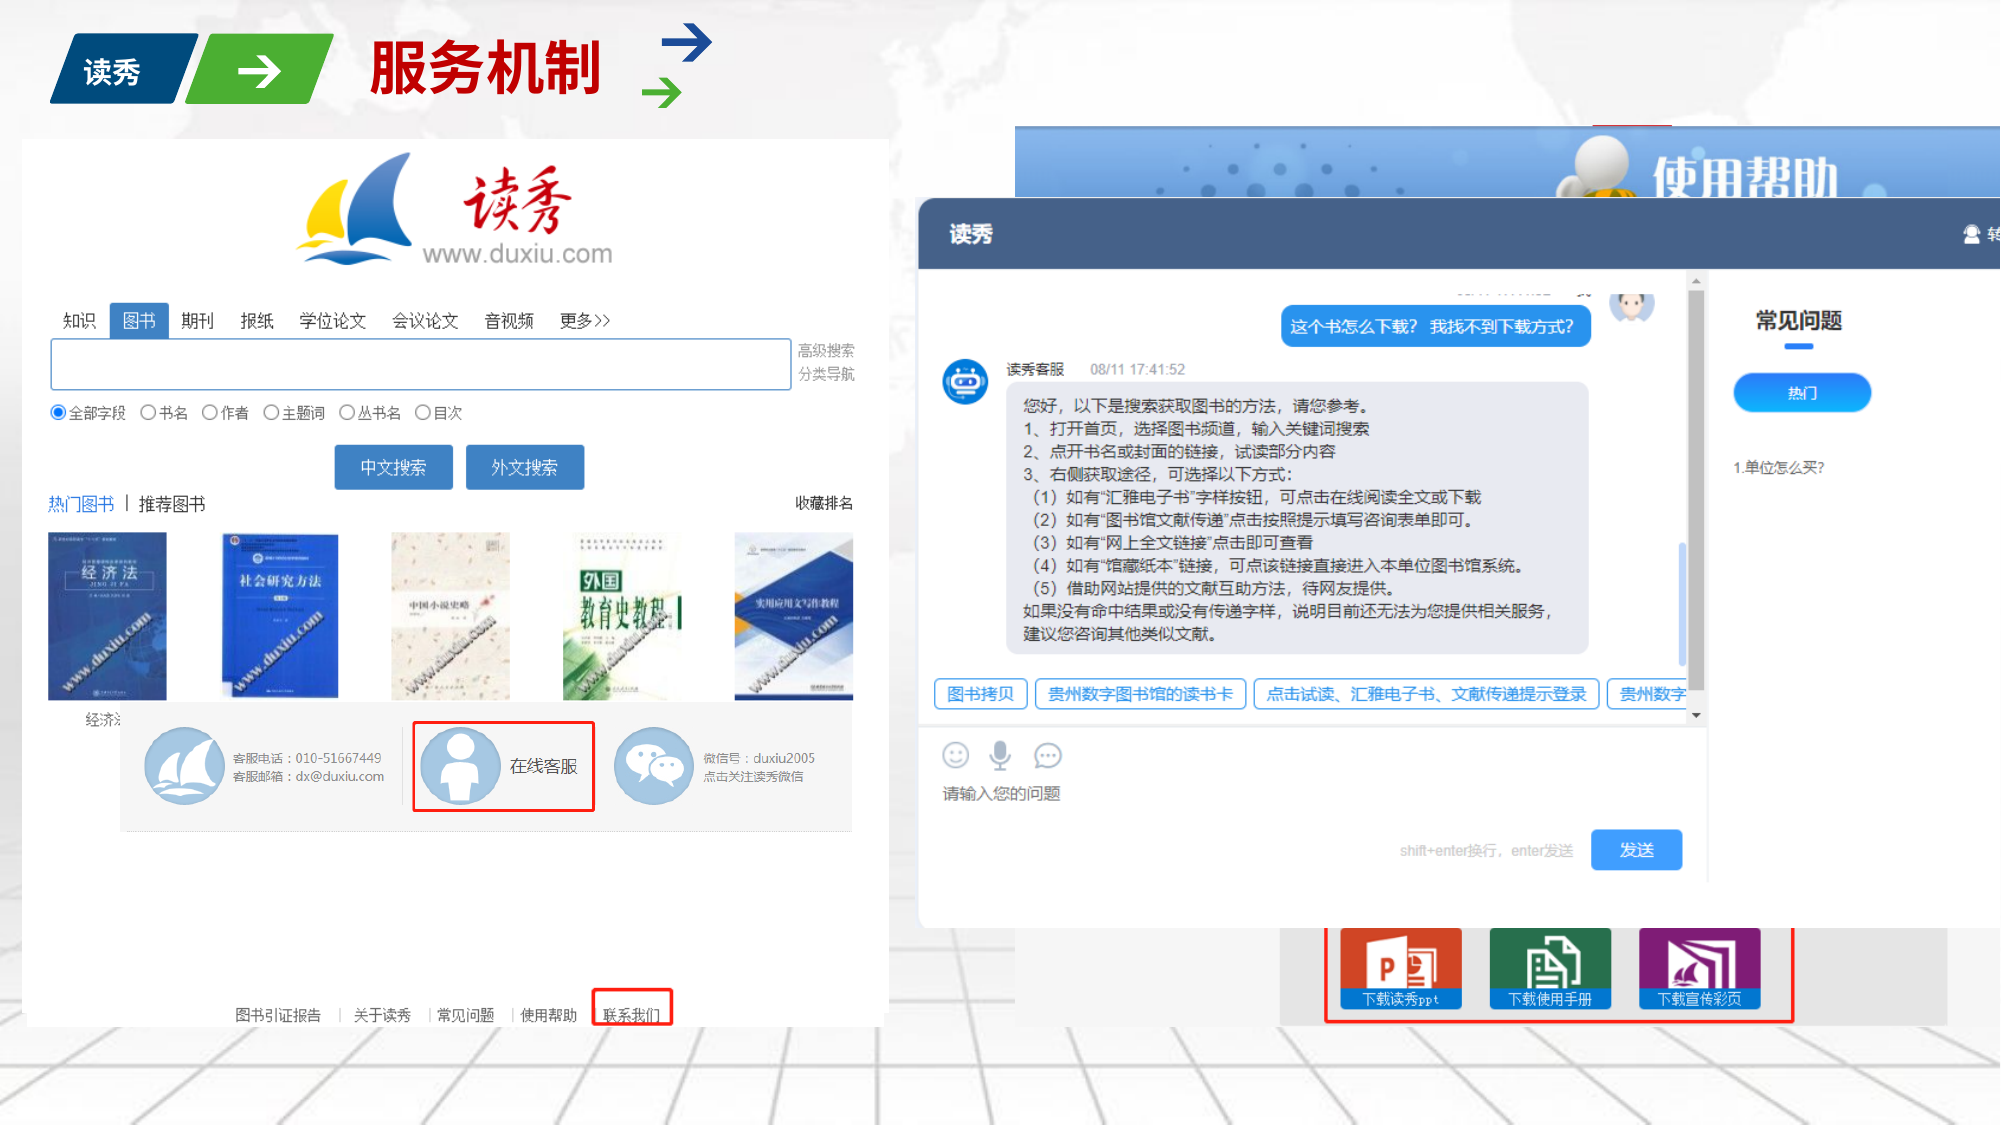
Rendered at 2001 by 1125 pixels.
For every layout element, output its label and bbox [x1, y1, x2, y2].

picture [0, 0, 2001, 1125]
text_box [49, 23, 988, 109]
